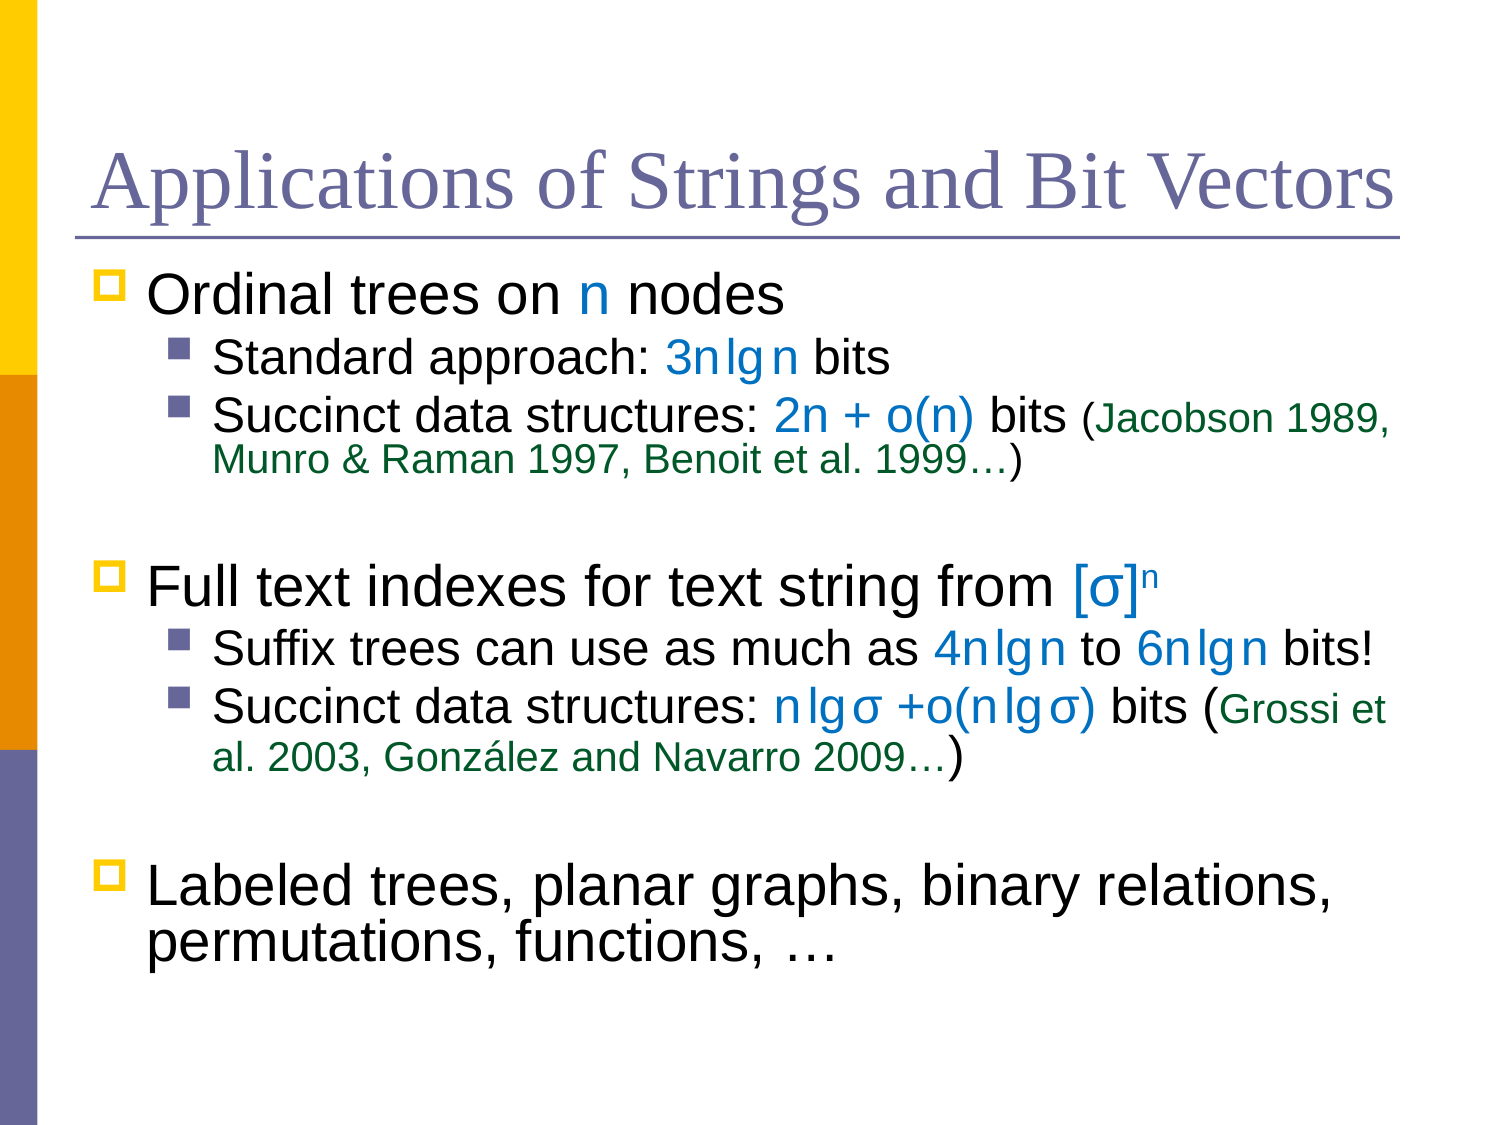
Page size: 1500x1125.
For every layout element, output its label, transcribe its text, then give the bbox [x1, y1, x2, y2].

title Applications of Strings and Bit Vectors [74, 45, 1426, 233]
list Ordinal trees on n nodes Standard approach: 3n lg n bits Succinct data structures: 2n + o(n) bits (Jacobson 1989, Munro & Raman 1997, Benoit et al. 1999…) Full text indexes for text string from [σ]n Suffix trees can use as much as 4n lg n to 6n lg n bits! Succinct data structures: n lg σ +o(n lg σ) bits (Grossi et al. 2003, González and Navarro 2009…) Labeled trees, planar graphs, binary relations, permutations, functions, … [74, 262, 1426, 1006]
